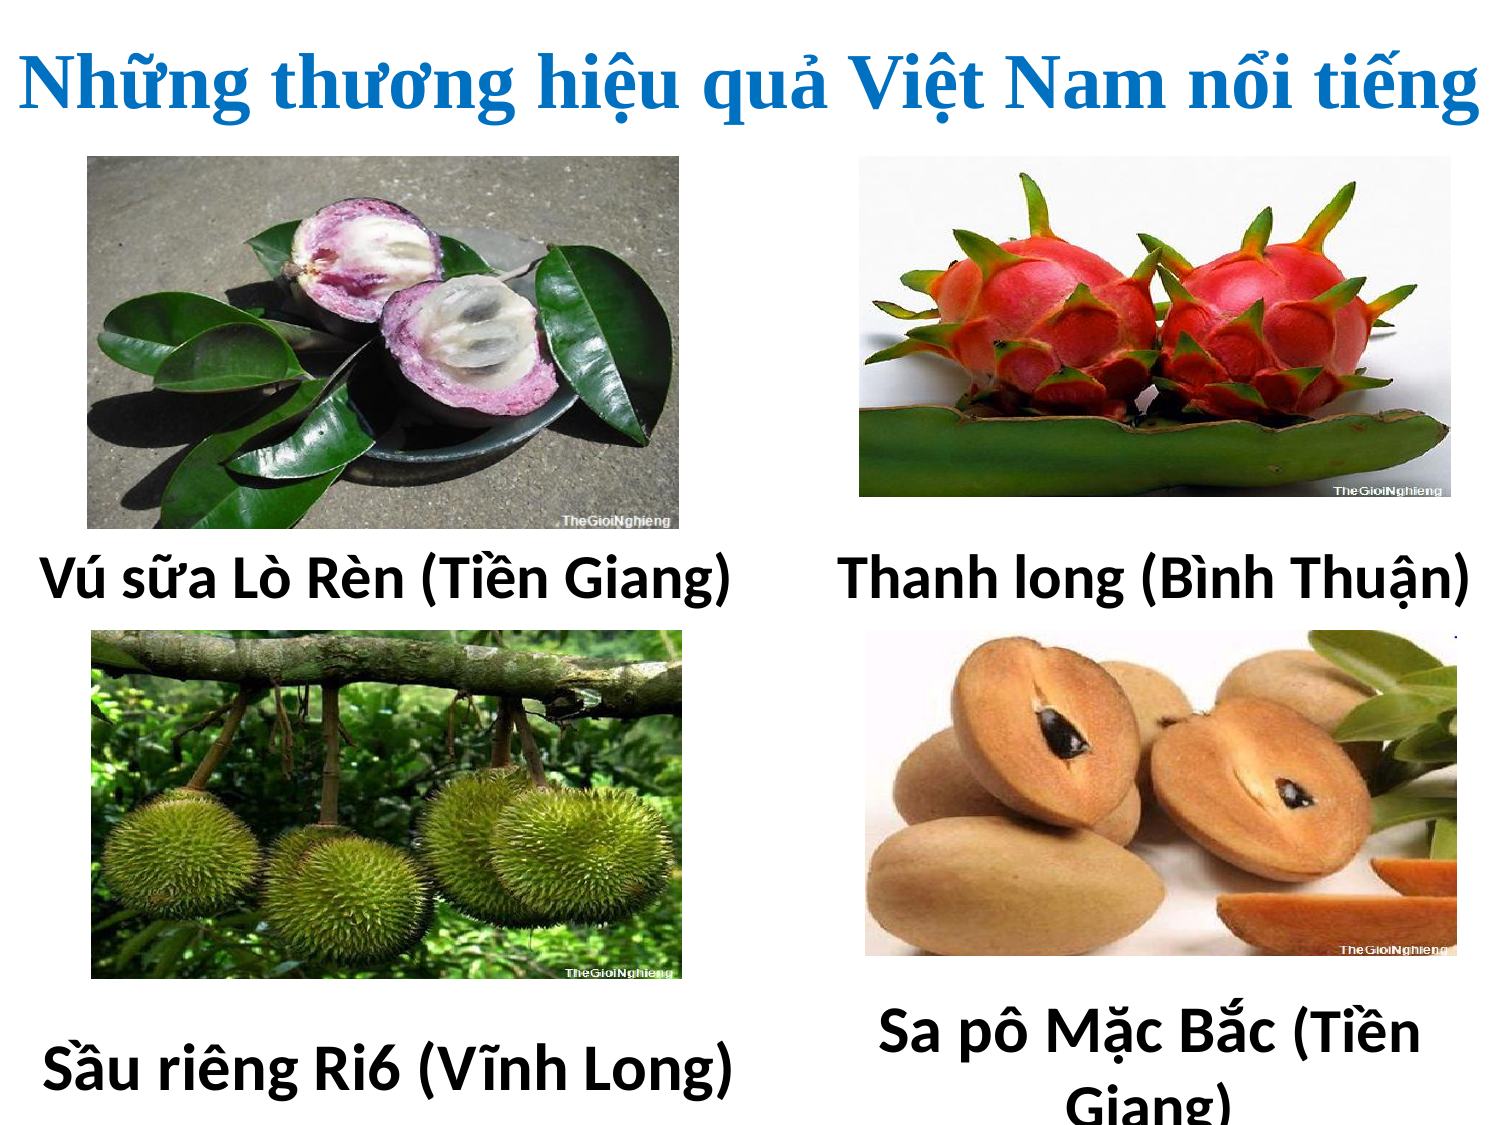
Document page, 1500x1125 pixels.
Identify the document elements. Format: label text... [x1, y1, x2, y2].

text_box Những thương hiệu quả Việt Nam nổi tiếng [0, 0, 1500, 171]
text_box Thanh long (Bình Thuận) [810, 529, 1500, 619]
picture [91, 630, 683, 979]
picture [865, 630, 1457, 956]
text_box Vú sữa Lò Rèn (Tiền Giang) [5, 529, 768, 619]
text_box Sầu riêng Ri6 (Vĩnh Long) [16, 1016, 762, 1111]
picture [859, 155, 1451, 497]
text_box Sa pô Mặc Bắc (Tiền Giang) [805, 978, 1495, 1125]
picture [87, 156, 679, 530]
